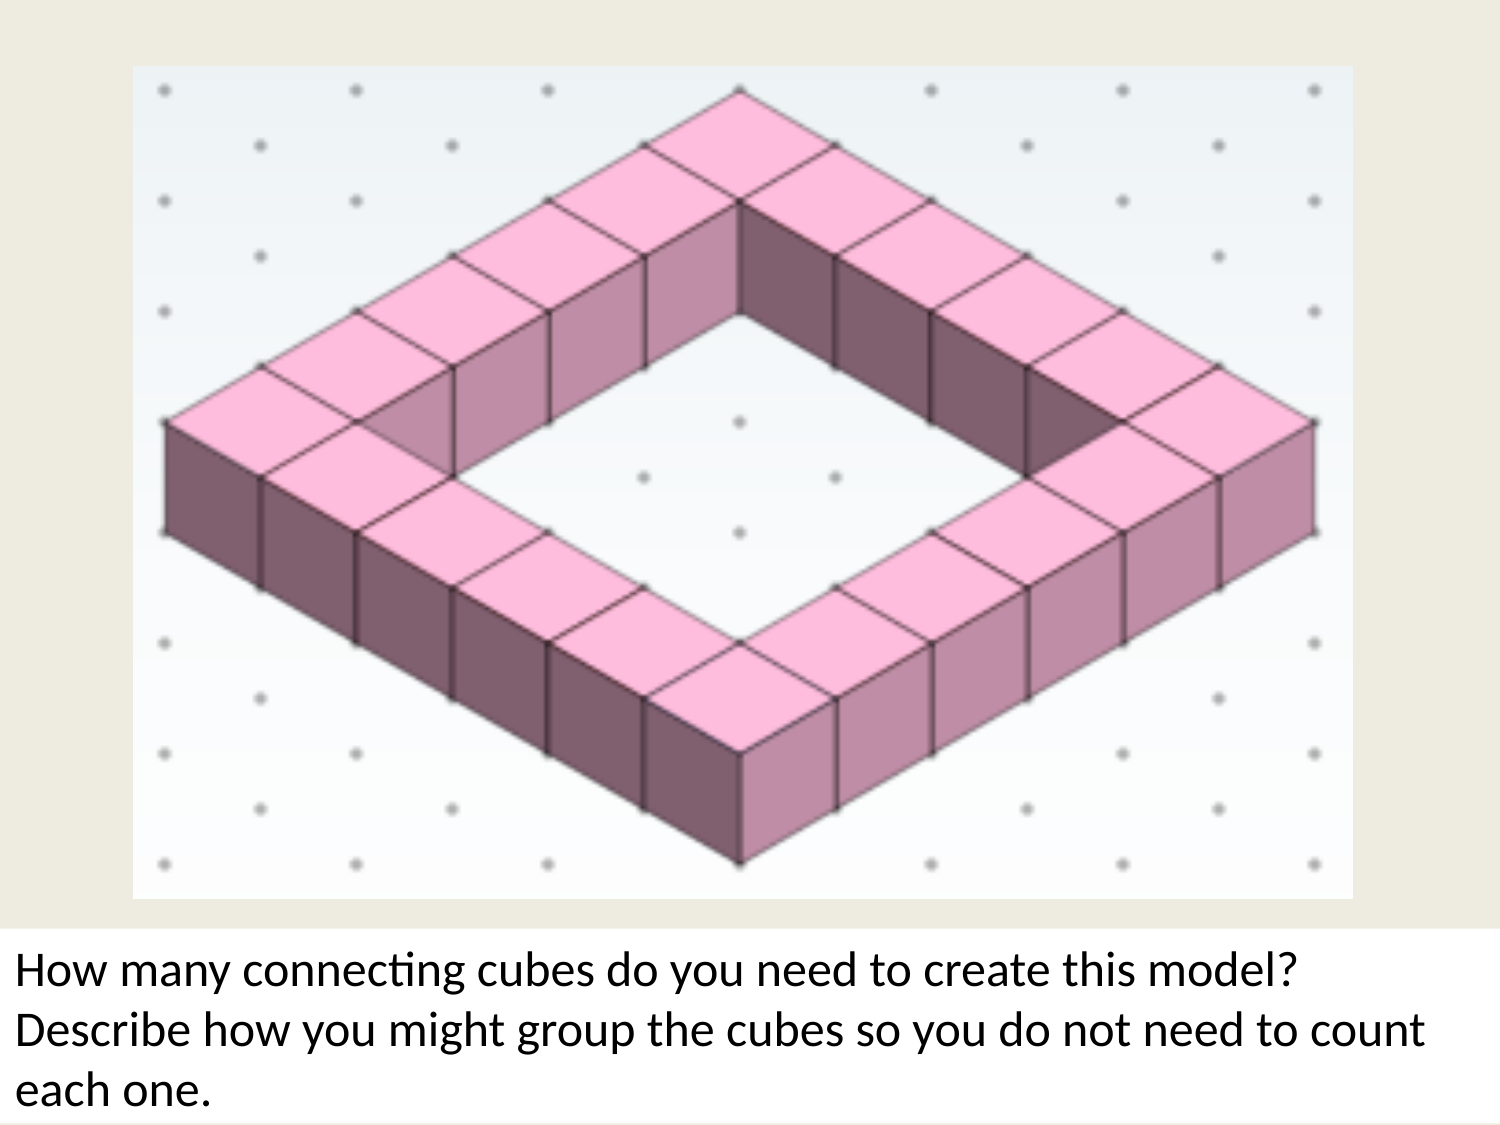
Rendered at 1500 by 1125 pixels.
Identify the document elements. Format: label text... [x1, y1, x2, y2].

picture [132, 66, 1353, 900]
text_box How many connecting cubes do you need to create this model? Describe how you might group the cubes so you do not need to count each one. [0, 928, 1500, 1124]
